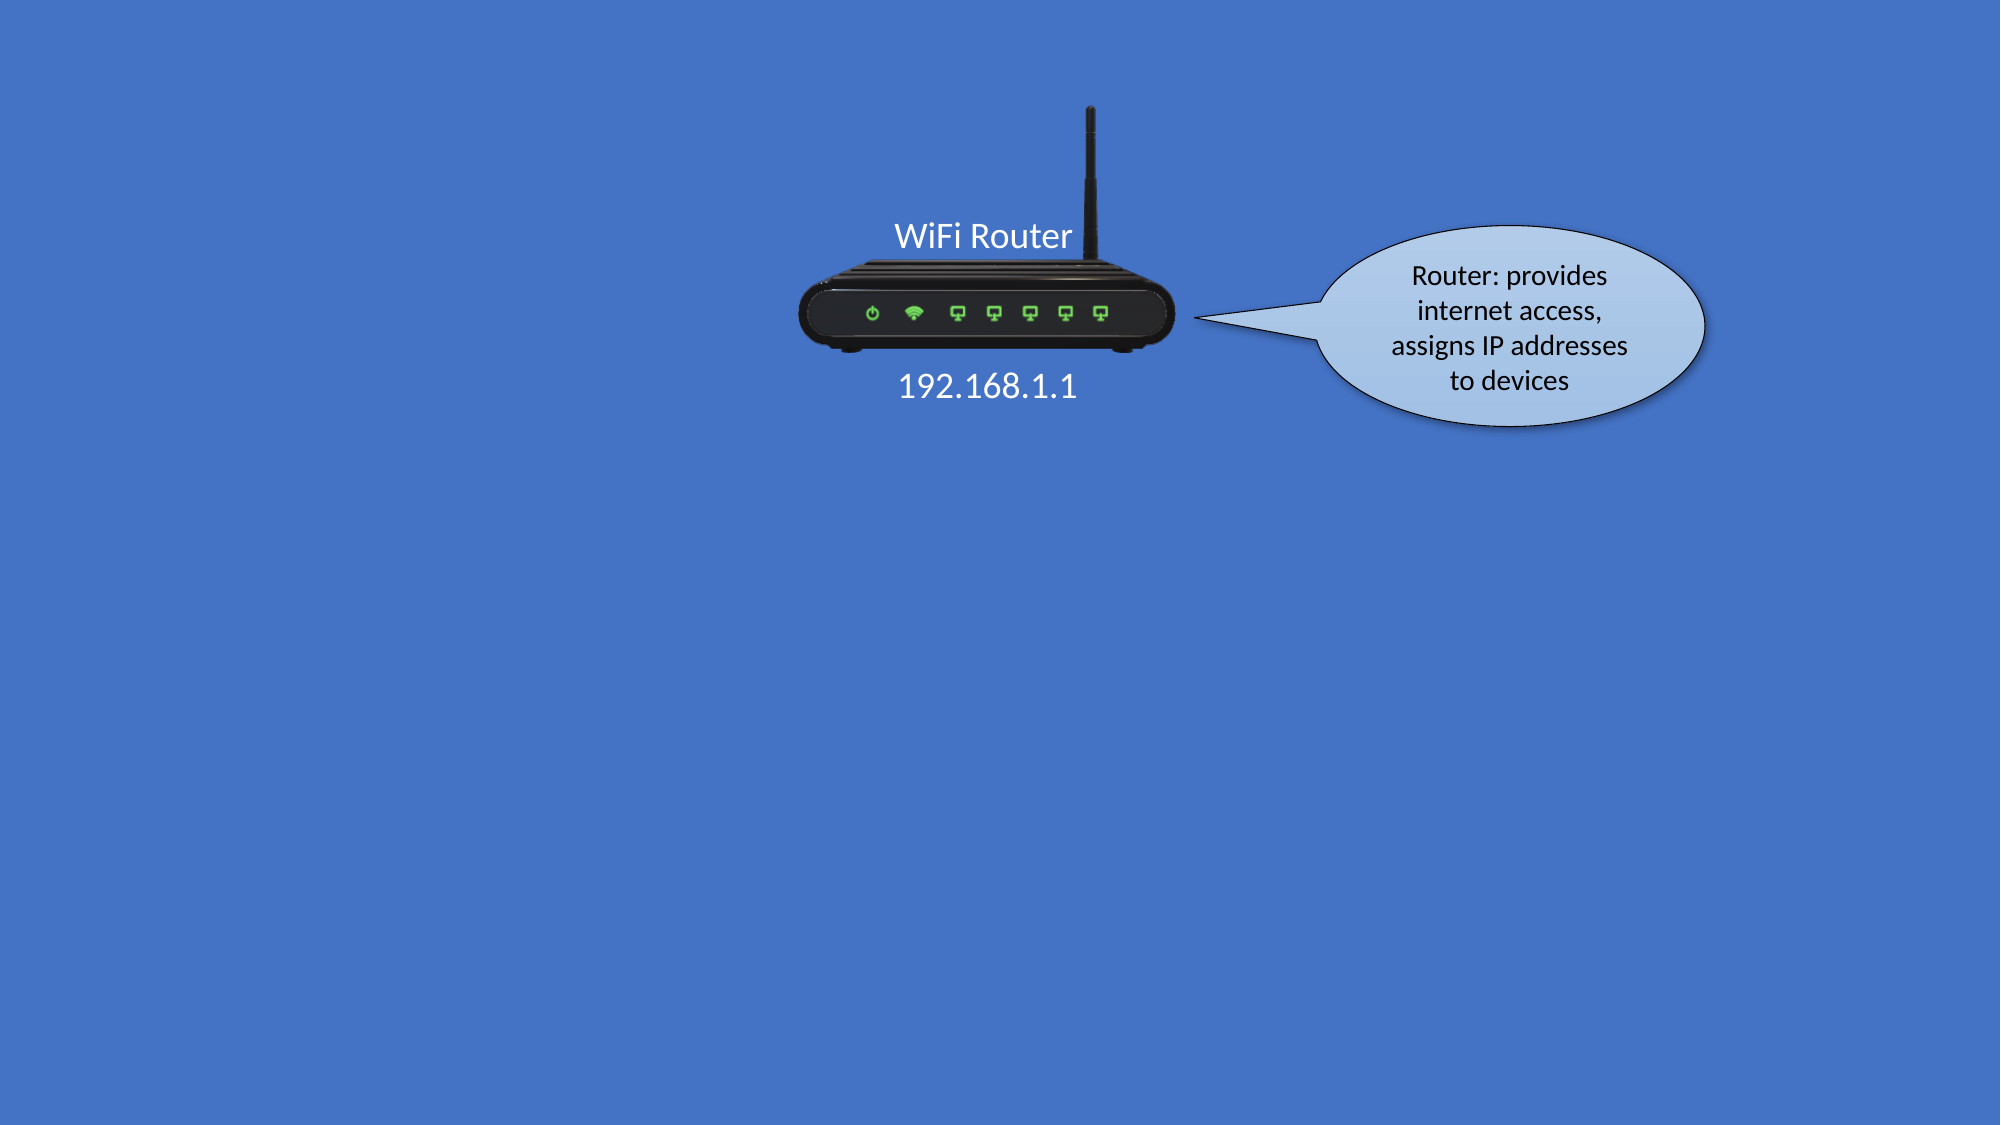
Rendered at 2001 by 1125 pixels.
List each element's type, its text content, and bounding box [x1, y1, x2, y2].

text_box 192.168.1.1 [882, 353, 1118, 414]
text_box WiFi Router [879, 203, 1115, 264]
picture [798, 65, 1176, 354]
text_box Router: provides internet access, assigns IP addresses to devices [1193, 224, 1706, 428]
